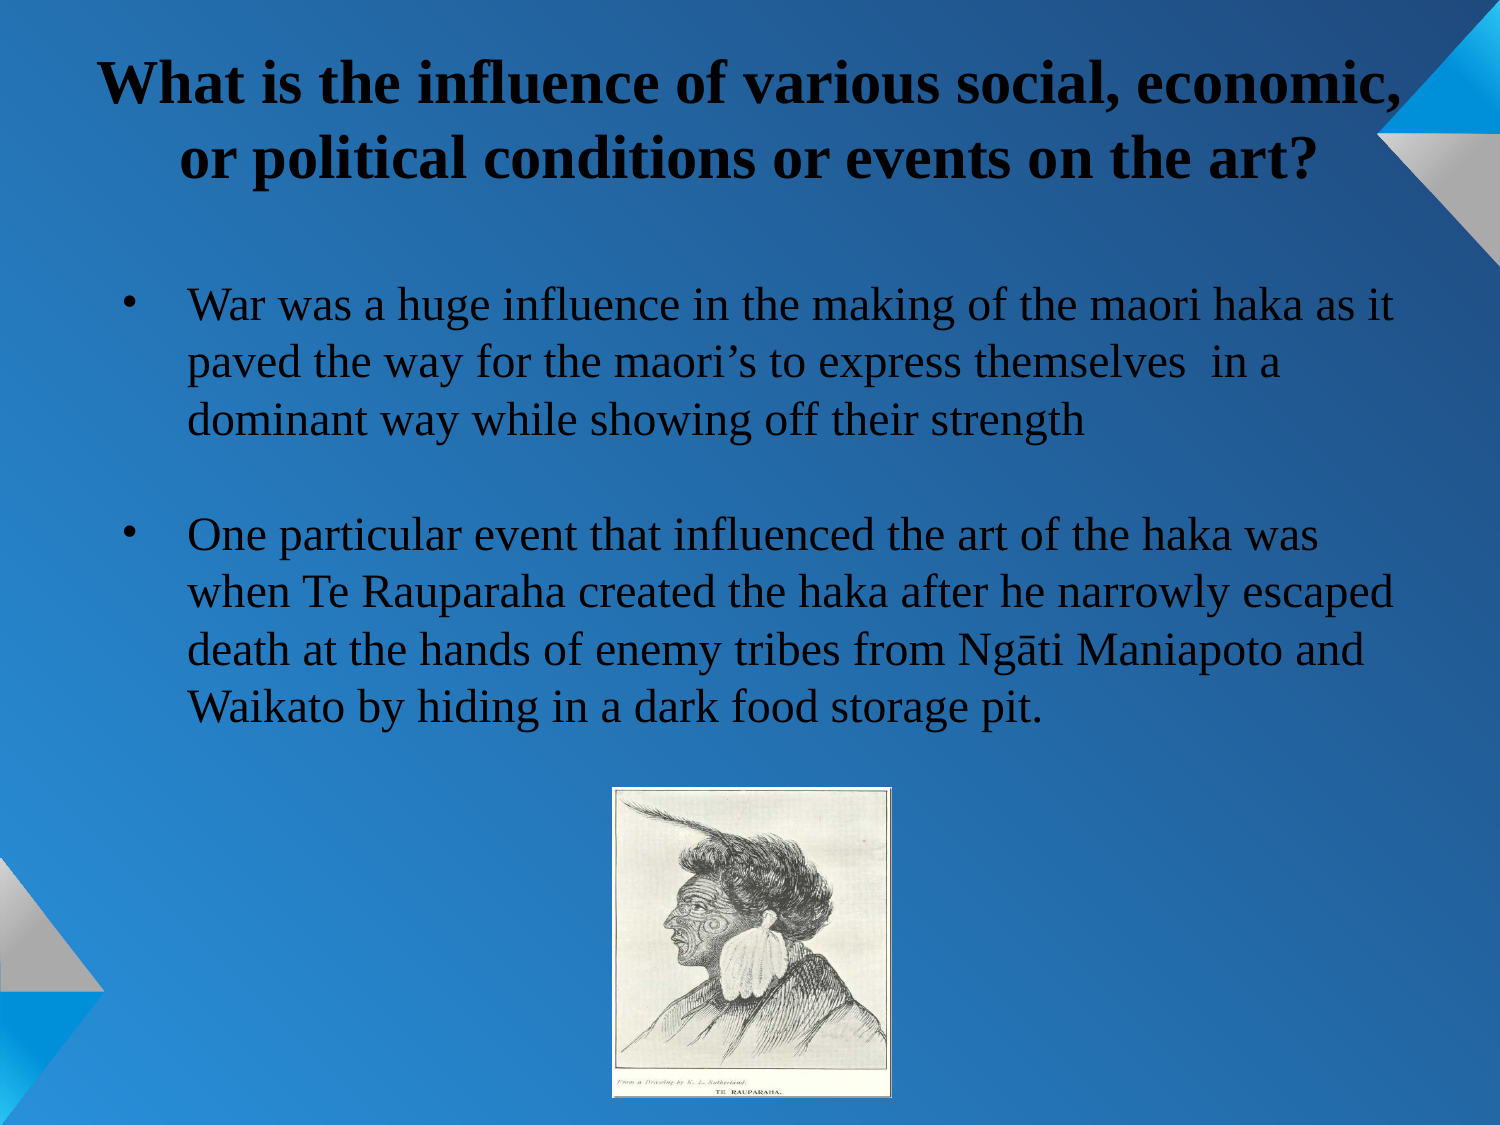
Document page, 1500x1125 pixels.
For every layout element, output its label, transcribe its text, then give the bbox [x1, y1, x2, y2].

picture [612, 787, 892, 1098]
list War was a huge influence in the making of the maori haka as it paved the way for the maori’s to express themselves in a dominant way while showing off their strength One particular event that influenced the art of the haka was when Te Rauparaha created the haka after he narrowly escaped death at the hands of enemy tribes from Ngāti Maniapoto and Waikato by hiding in a dark food storage pit. [97, 257, 1438, 975]
title What is the influence of various social, economic, or political conditions or events on the art? [75, 45, 1425, 233]
